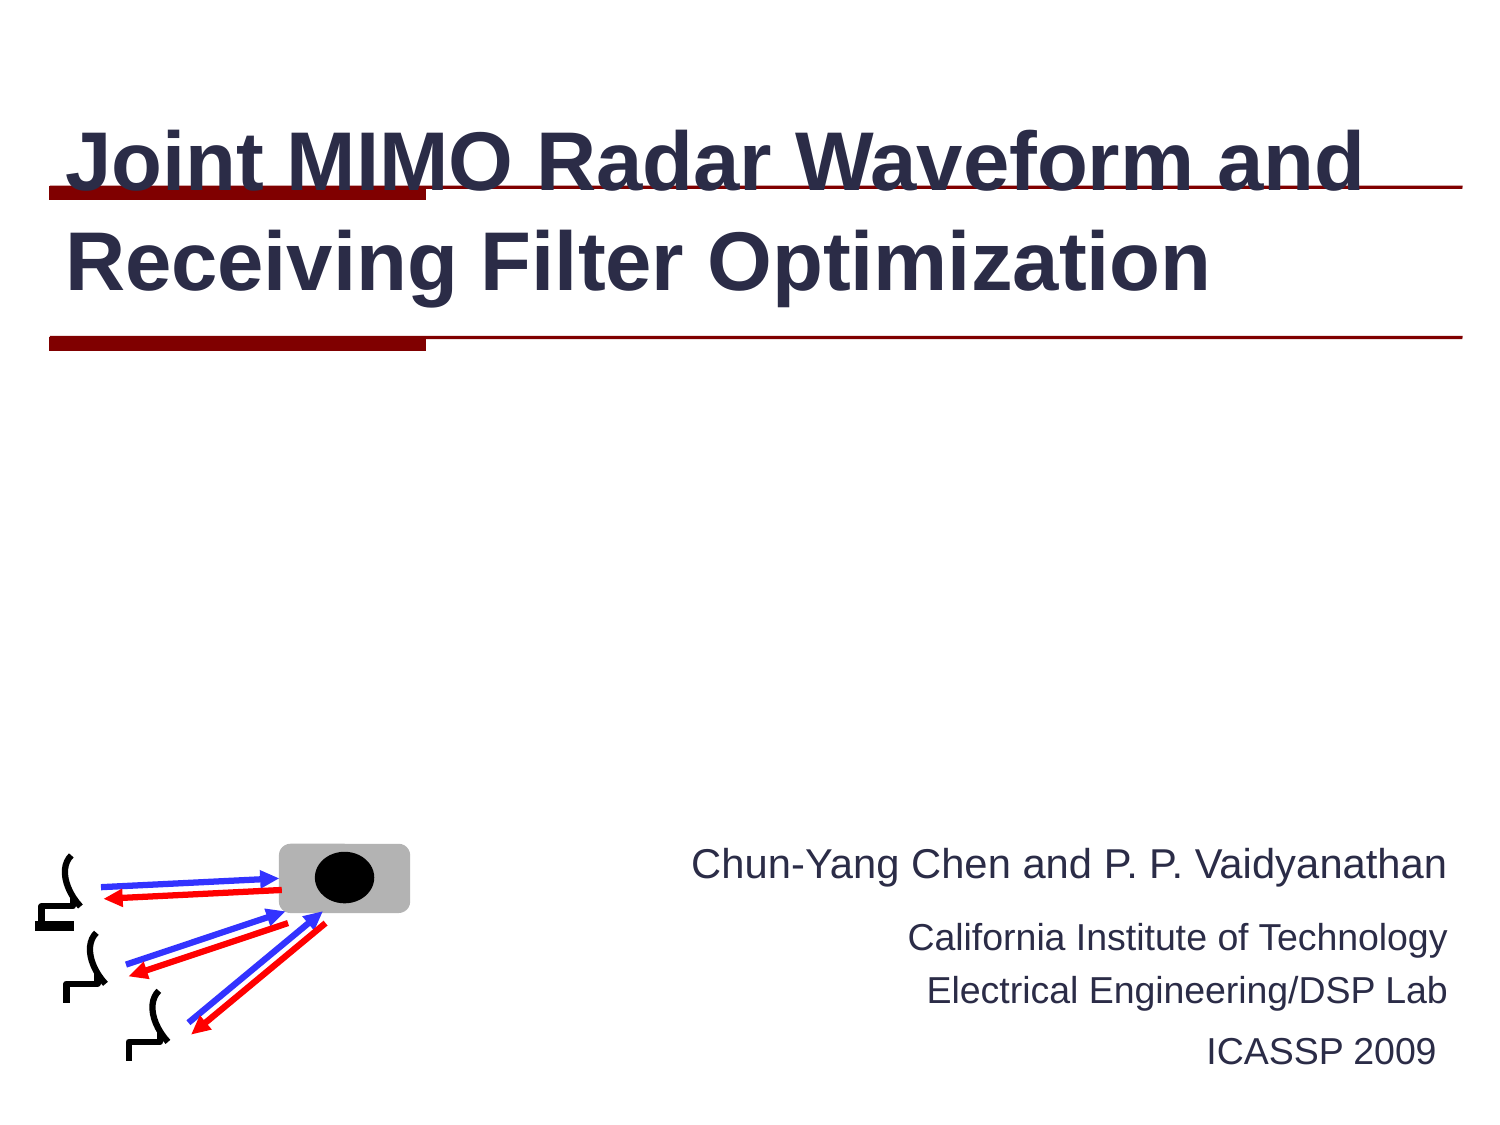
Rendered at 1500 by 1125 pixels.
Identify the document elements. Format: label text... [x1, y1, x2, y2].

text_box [49, 337, 1463, 351]
text_box California Institute of Technology Electrical Engineering/DSP Lab [637, 905, 1463, 1106]
title Joint MIMO Radar Waveform and Receiving Filter Optimization [49, 81, 1500, 333]
subtitle Chun-Yang Chen and P. P. Vaidyanathan [501, 829, 1463, 930]
text_box ICASSP 2009 [1191, 1019, 1452, 1080]
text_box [34, 843, 411, 1067]
